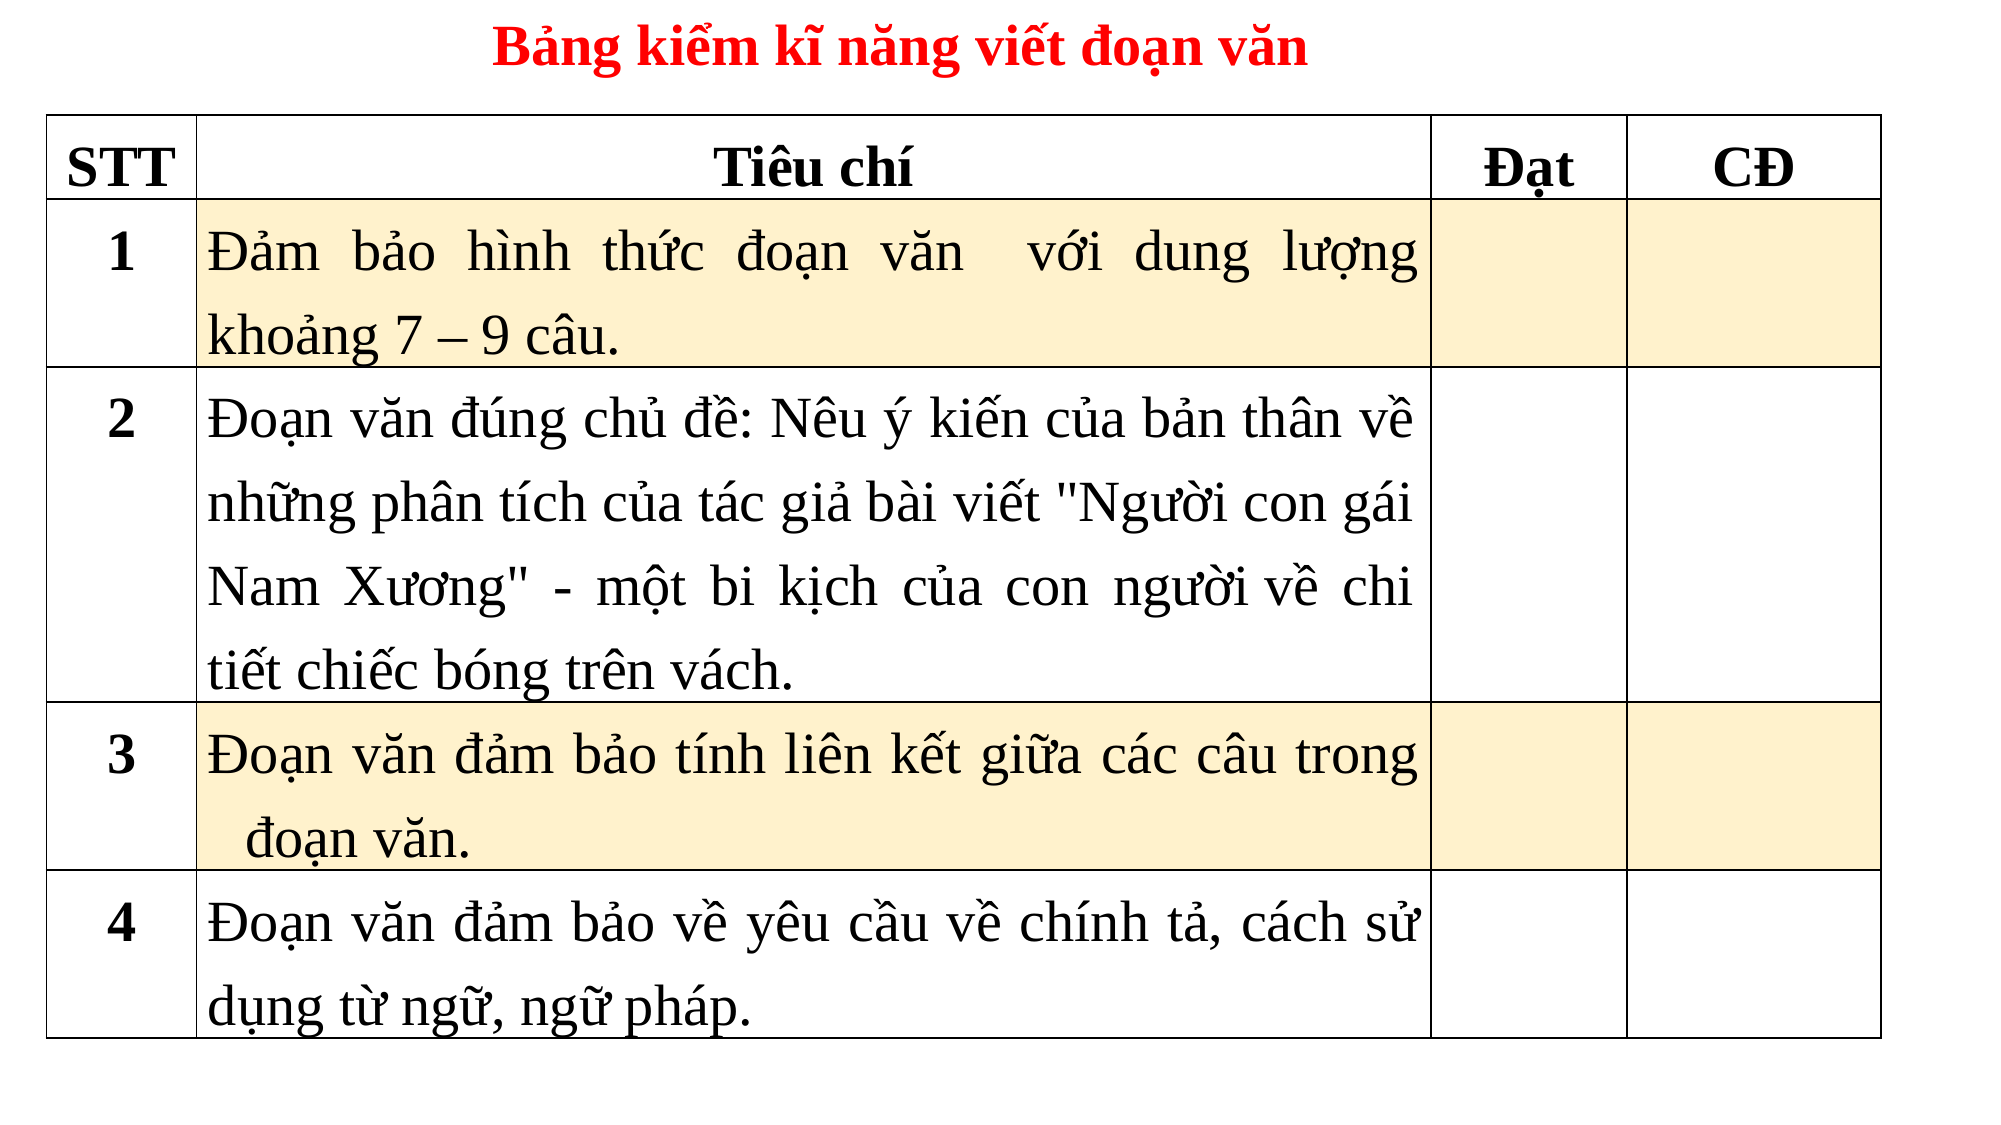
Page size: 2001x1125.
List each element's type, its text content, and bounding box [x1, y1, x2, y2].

table_cell [1432, 703, 1626, 869]
table_cell Đoạn văn đảm bảo về yêu cầu về chính tả, cách sử dụng từ ngữ, ngữ pháp. [197, 871, 1430, 1037]
table_header STT [47, 116, 196, 198]
table_header Đạt [1432, 116, 1626, 198]
table_cell [1628, 368, 1880, 701]
table_cell 1 [47, 200, 196, 366]
table_cell [1628, 200, 1880, 366]
table_cell [1628, 871, 1880, 1037]
table_cell [1628, 703, 1880, 869]
table_cell 2 [47, 368, 196, 701]
table_cell 3 [47, 703, 196, 869]
table_cell [1432, 200, 1626, 366]
table_cell Đảm bảo hình thức đoạn văn với dung lượng khoảng 7 – 9 câu. [197, 200, 1430, 366]
text_box Bảng kiểm kĩ năng viết đoạn văn [400, 0, 1402, 85]
table_cell Đoạn văn đảm bảo tính liên kết giữa các câu trong đoạn văn. [197, 703, 1430, 869]
table_header Tiêu chí [197, 116, 1430, 198]
table_cell [1432, 368, 1626, 701]
table_cell Đoạn văn đúng chủ đề: Nêu ý kiến của bản thân về những phân tích của tác giả bài viết "Người con gái Nam Xương" - một bi kịch của con người về chi tiết chiếc bóng trên vách. [197, 368, 1430, 701]
table_cell [1432, 871, 1626, 1037]
table_cell 4 [47, 871, 196, 1037]
table_header CĐ [1628, 116, 1880, 198]
